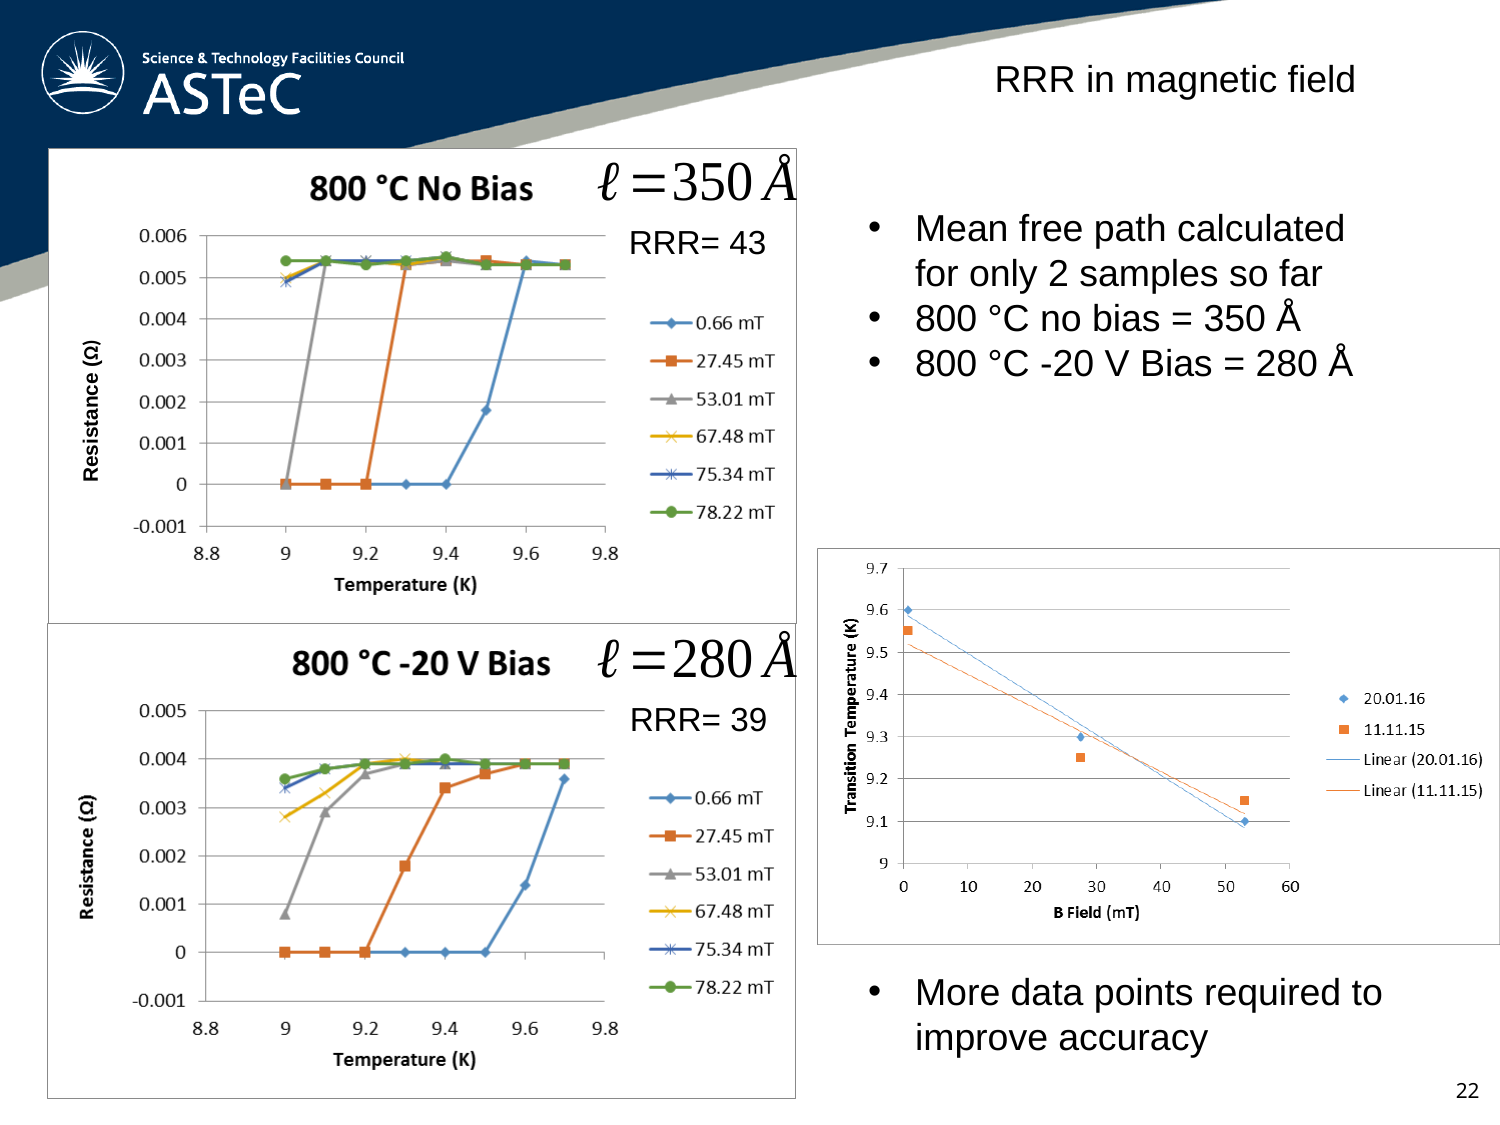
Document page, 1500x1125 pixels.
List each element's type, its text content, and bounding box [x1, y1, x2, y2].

picture [817, 548, 1500, 945]
picture [0, 0, 1498, 302]
text_box More data points required to improve accuracy [853, 960, 1409, 1066]
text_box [47, 148, 802, 624]
text_box RRR in magnetic field [979, 47, 1425, 108]
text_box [47, 631, 802, 1099]
text_box Mean free path calculated for only 2 samples so far 800 °C no bias = 350 Å 800 °C -20 V Bias = 280 Å [853, 196, 1375, 482]
slide_number 22 [1143, 1070, 1495, 1103]
